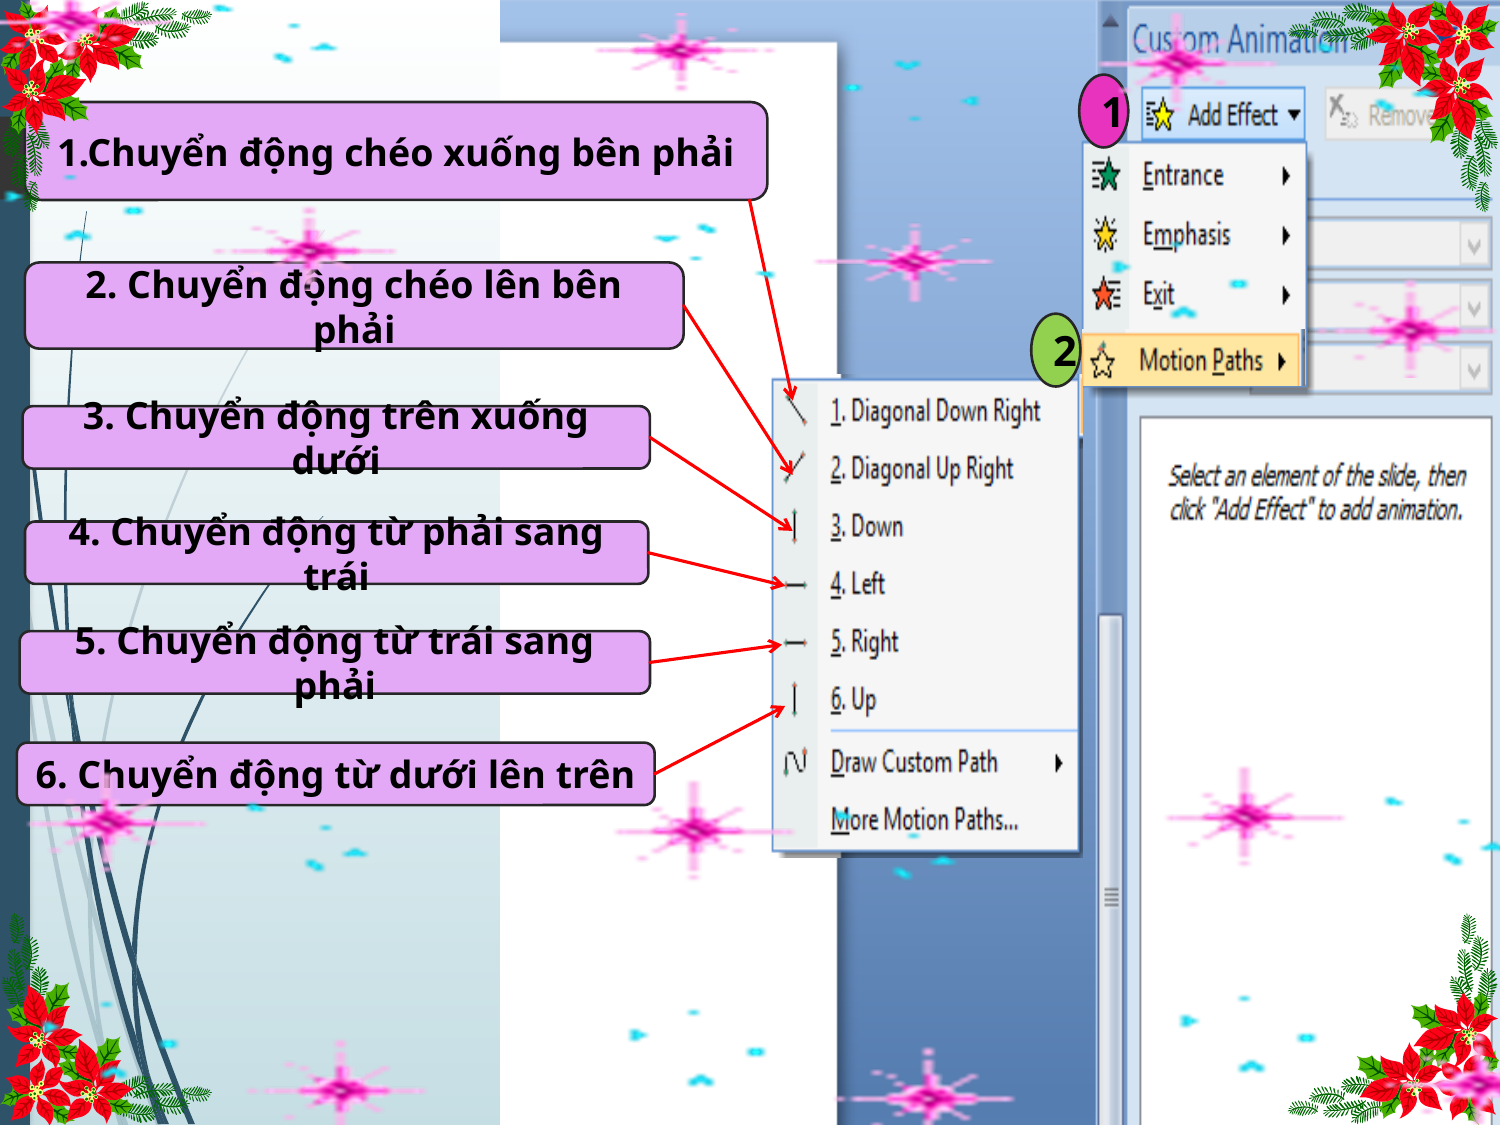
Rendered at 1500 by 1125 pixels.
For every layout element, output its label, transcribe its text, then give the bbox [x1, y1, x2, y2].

picture [580, 770, 1020, 1125]
picture [0, 0, 403, 291]
picture [1131, 756, 1500, 1125]
text_box 4. Chuyển động từ phải sang trái [23, 520, 494, 586]
picture [1063, 0, 1500, 378]
picture [590, 13, 1029, 310]
picture [0, 762, 432, 1125]
text_box 1.Chuyển động chéo xuống bên phải [407, 100, 494, 202]
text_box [499, 0, 1500, 1125]
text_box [649, 437, 793, 532]
text_box 5. Chuyển động từ trái sang phải [18, 629, 494, 695]
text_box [647, 552, 786, 587]
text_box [649, 644, 783, 663]
text_box 3. Chuyển động trên xuống dưới [21, 404, 494, 470]
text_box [683, 318, 793, 437]
text_box 2. Chuyển động chéo lên bên phải [23, 261, 494, 350]
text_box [654, 705, 786, 770]
text_box 6. Chuyển động từ dưới lên trên [15, 741, 494, 807]
